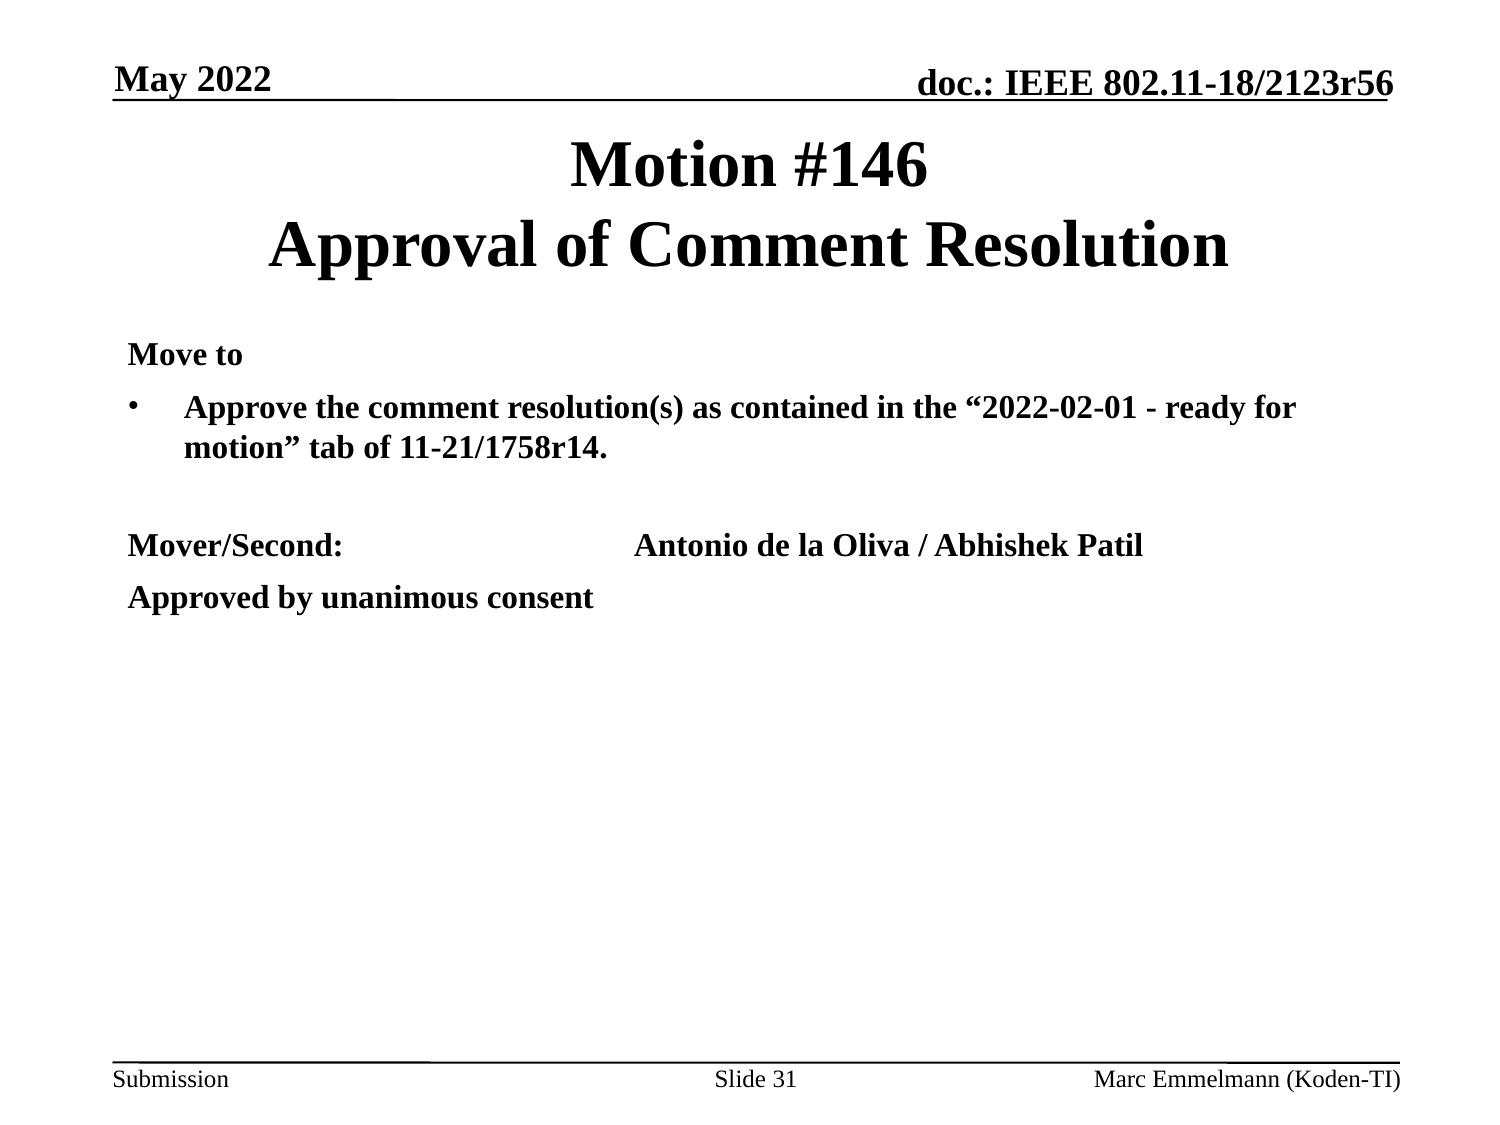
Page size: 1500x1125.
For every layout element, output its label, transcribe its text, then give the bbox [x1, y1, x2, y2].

list Move to Approve the comment resolution(s) as contained in the “2022-02-01 - ready for motion” tab of 11-21/1758r14. Mover/Second: Antonio de la Oliva / Abhishek Patil Approved by unanimous consent [112, 324, 1388, 1000]
title Motion #146 Approval of Comment Resolution [112, 112, 1388, 288]
footer Marc Emmelmann (Koden-TI) [878, 1061, 1402, 1093]
slide_number Slide 31 [712, 1061, 800, 1123]
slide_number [114, 54, 423, 100]
